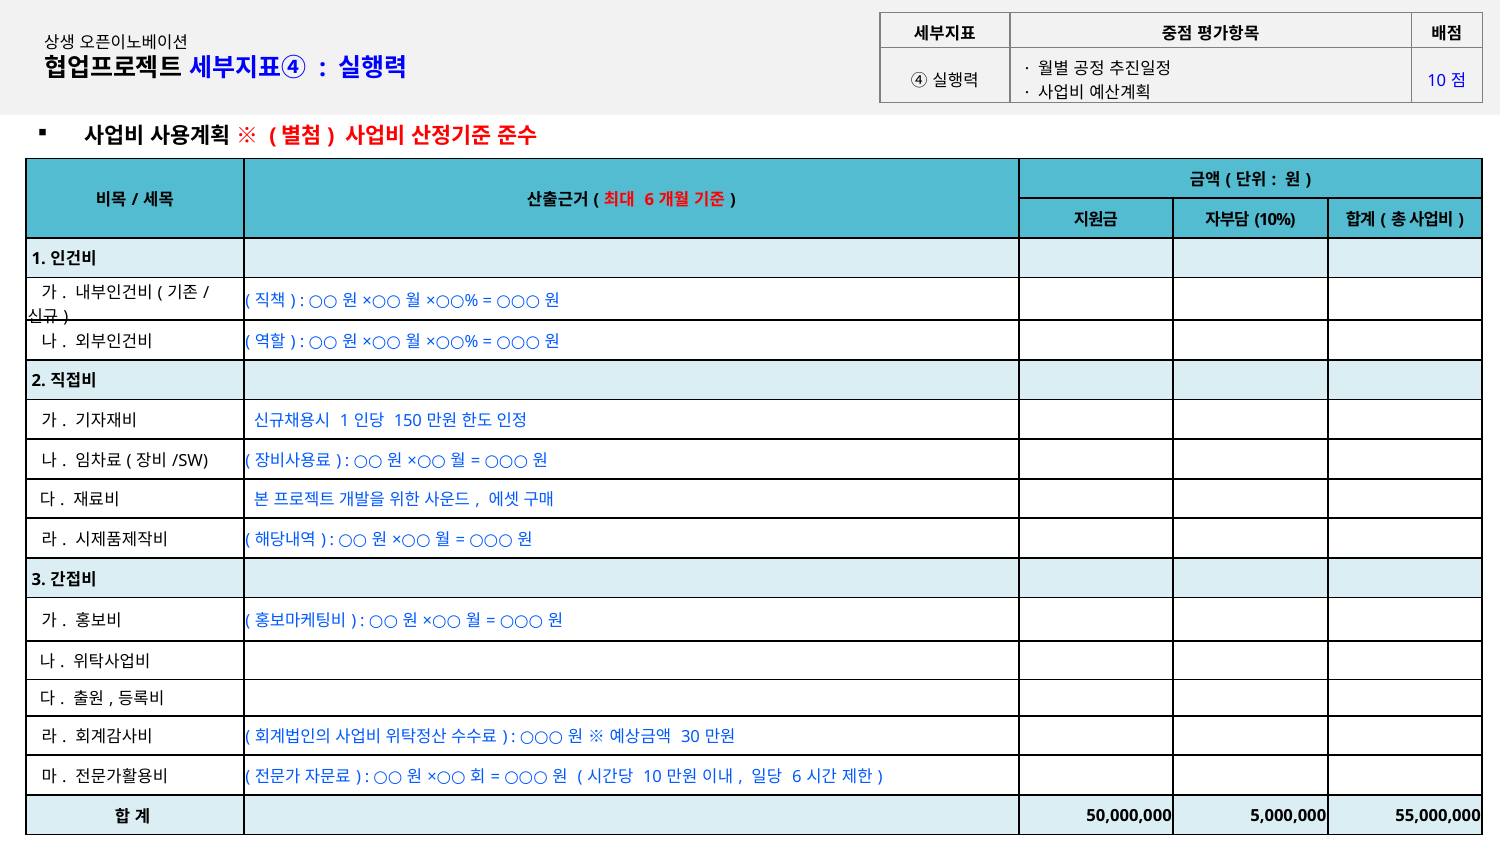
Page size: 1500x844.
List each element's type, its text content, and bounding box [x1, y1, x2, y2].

table_cell [1174, 440, 1327, 478]
table_cell [1020, 717, 1172, 754]
table_cell [1329, 400, 1481, 438]
table_cell [1020, 321, 1172, 359]
table_cell [1329, 239, 1481, 277]
table_cell 가. 내부인건비(기존/신규) [27, 278, 243, 319]
table_header 세부지표 [881, 13, 1009, 47]
table_cell [1329, 519, 1481, 557]
table_cell [1020, 680, 1172, 715]
table_cell [1329, 559, 1481, 597]
table_cell 가. 홍보비 [27, 598, 243, 640]
table_cell [245, 680, 1018, 715]
table_cell [1329, 756, 1481, 794]
table_cell 5,000,000 [1174, 796, 1327, 834]
table_cell [245, 239, 1018, 277]
table_cell [1329, 680, 1481, 715]
table_cell [1020, 598, 1172, 640]
table_cell [1020, 239, 1172, 277]
table_cell [1174, 756, 1327, 794]
table_cell [1174, 278, 1327, 319]
table_cell [1020, 278, 1172, 319]
table_cell [1329, 480, 1481, 517]
table_cell 나. 외부인건비 [27, 321, 243, 359]
table_cell [1174, 321, 1327, 359]
table_cell · 월별 공정 추진일정 · 사업비 예산계획 [1011, 48, 1411, 102]
table_cell [1174, 598, 1327, 640]
table_header 배점 [1412, 13, 1482, 47]
table_cell 1.인건비 [27, 239, 243, 277]
table_cell [245, 642, 1018, 679]
table_header 산출근거(최대 6개월 기준) [245, 159, 1018, 237]
table_cell [1174, 717, 1327, 754]
table_cell (장비사용료) : ○○원×○○월= ○○○원 [245, 440, 1018, 478]
table_cell [1329, 278, 1481, 319]
table_cell 다. 재료비 [27, 480, 243, 517]
table_cell [1329, 440, 1481, 478]
table_cell [1020, 756, 1172, 794]
table_cell 55,000,000 [1329, 796, 1481, 834]
table_cell [1329, 642, 1481, 679]
table_cell [1174, 400, 1327, 438]
table_cell 본 프로젝트 개발을 위한 사운드, 에셋 구매 [245, 480, 1018, 517]
table_cell ④실행력 [881, 48, 1009, 102]
table_cell 가. 기자재비 [27, 400, 243, 438]
table_header 비목/세목 [27, 159, 243, 237]
table_cell 나. 위탁사업비 [27, 642, 243, 679]
text_box 상생 오픈이노베이션 협업프로젝트 세부지표④ : 실행력 [29, 24, 423, 90]
table_cell (직책) : ○○원×○○월×○○% = ○○○원 [245, 278, 1018, 319]
table_cell 3.간접비 [27, 559, 243, 597]
table_cell 라. 시제품제작비 [27, 519, 243, 557]
table_cell [1329, 717, 1481, 754]
table_cell [1174, 239, 1327, 277]
table_header 금액(단위: 원) [1020, 159, 1481, 197]
table_cell [245, 361, 1018, 399]
table_cell 신규채용시 1인당 150만원 한도 인정 [245, 400, 1018, 438]
table_cell [1020, 642, 1172, 679]
table_cell 나. 임차료(장비/SW) [27, 440, 243, 478]
table_cell 다. 출원,등록비 [27, 680, 243, 715]
table_cell [1174, 519, 1327, 557]
table_cell 합계(총 사업비) [1329, 199, 1481, 237]
table_cell [245, 559, 1018, 597]
table_cell [1020, 400, 1172, 438]
table_cell [1329, 598, 1481, 640]
table_cell [1174, 480, 1327, 517]
table_cell [1329, 361, 1481, 399]
table_cell 50,000,000 [1020, 796, 1172, 834]
table_cell [1020, 480, 1172, 517]
table_cell (해당내역) : ○○원×○○월= ○○○원 [245, 519, 1018, 557]
table_cell [1174, 680, 1327, 715]
table_cell [1020, 440, 1172, 478]
table_header 중점 평가항목 [1011, 13, 1411, 47]
table_cell (홍보마케팅비) : ○○원×○○월= ○○○원 [245, 598, 1018, 640]
table_cell 라. 회계감사비 [27, 717, 243, 754]
table_cell 자부담(10%) [1174, 199, 1327, 237]
table_cell (전문가 자문료) : ○○원×○○회= ○○○원 (시간당 10만원 이내, 일당 6시간 제한) [245, 756, 1018, 794]
table_cell [245, 796, 1018, 834]
table_cell [1020, 519, 1172, 557]
table_cell [1174, 642, 1327, 679]
table_cell 마. 전문가활용비 [27, 756, 243, 794]
text_box 사업비 사용계획 ※ (별첨) 사업비 산정기준 준수 [22, 114, 928, 156]
table_cell 2.직접비 [27, 361, 243, 399]
table_cell [1174, 361, 1327, 399]
text_box [0, 0, 1500, 117]
table_cell 지원금 [1020, 199, 1172, 237]
table_cell 10점 [1412, 48, 1482, 102]
table_cell [1020, 361, 1172, 399]
table_cell [1020, 559, 1172, 597]
table_cell 합 계 [27, 796, 243, 834]
table_cell [1329, 321, 1481, 359]
table_cell (역할) : ○○원×○○월×○○% = ○○○원 [245, 321, 1018, 359]
table_cell (회계법인의 사업비 위탁정산 수수료) : ○○○원 ※ 예상금액 30만원 [245, 717, 1018, 754]
table_cell [1174, 559, 1327, 597]
